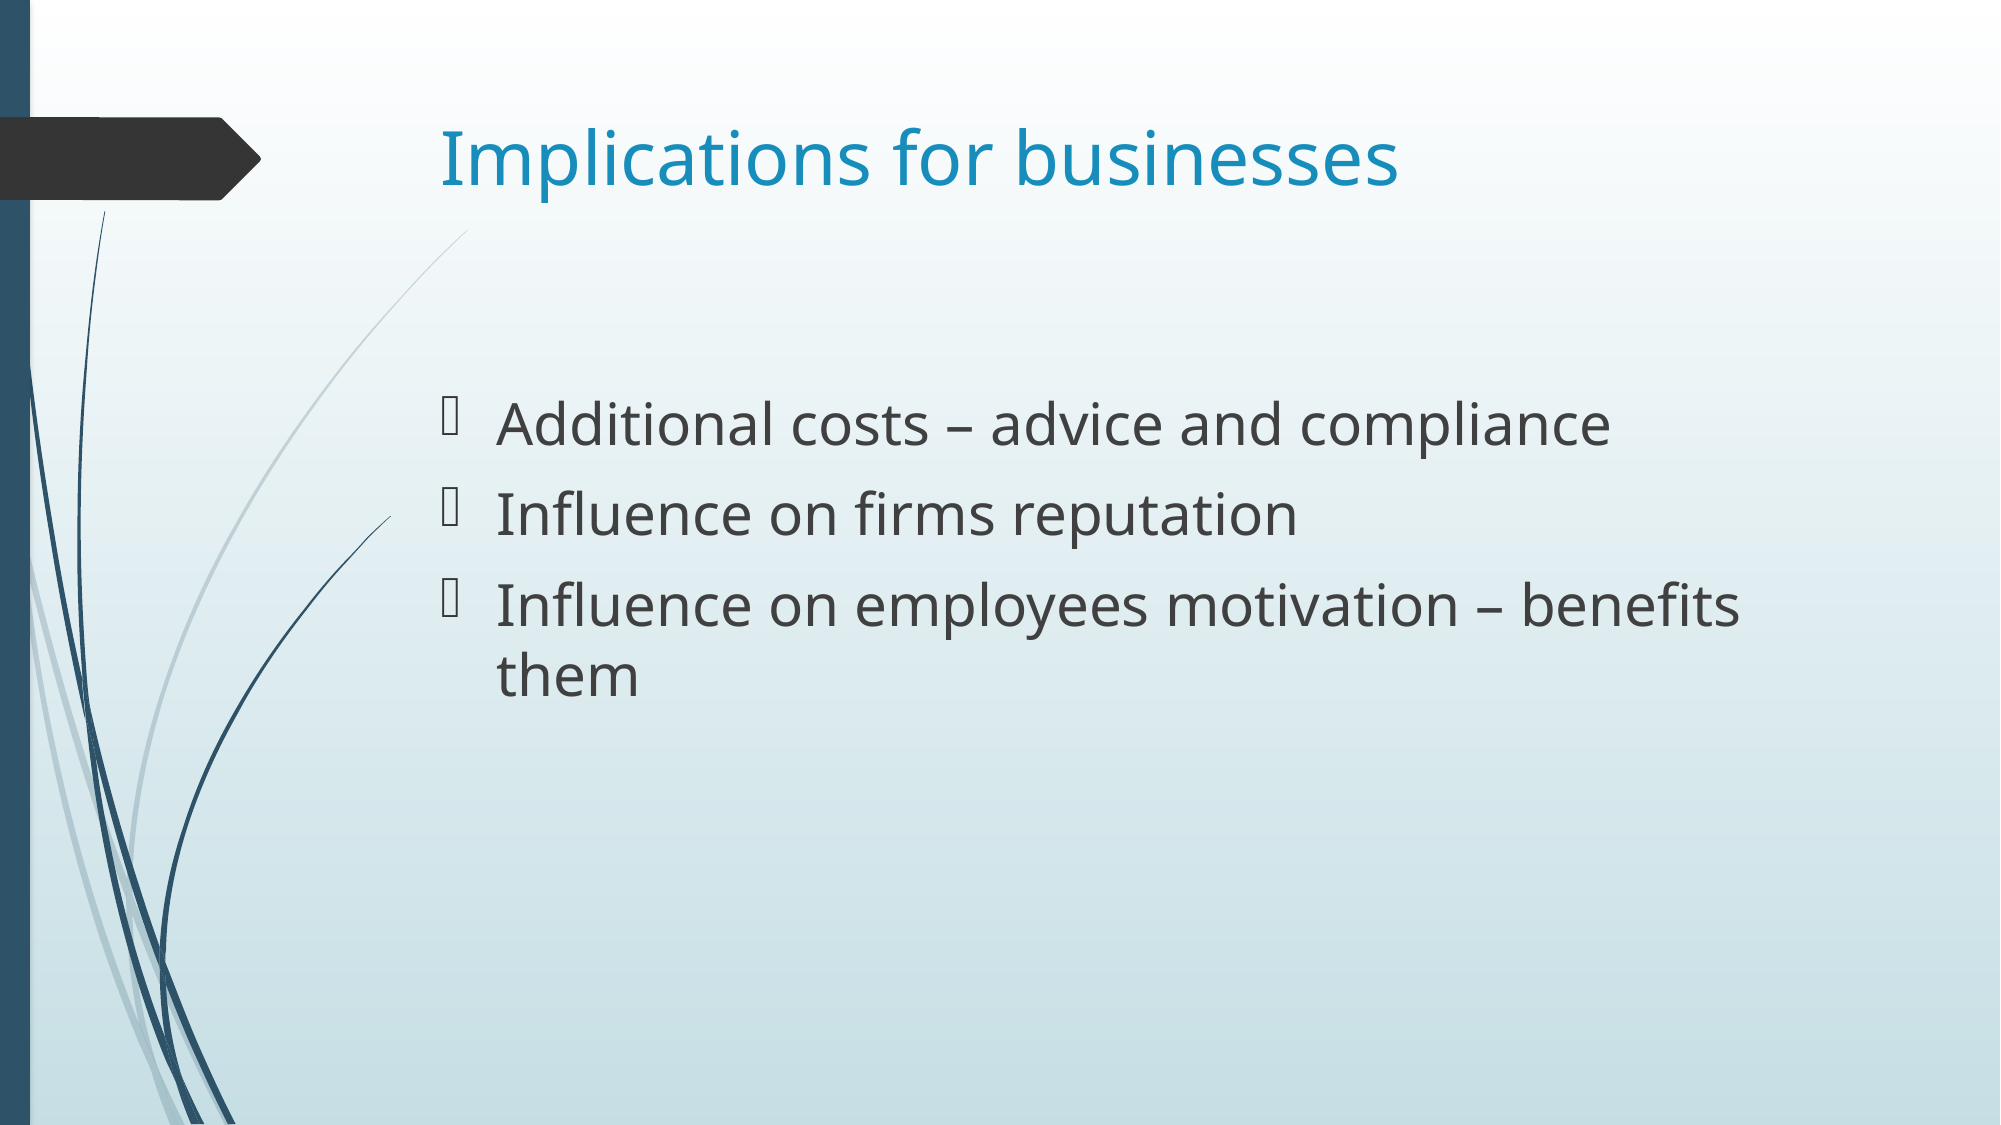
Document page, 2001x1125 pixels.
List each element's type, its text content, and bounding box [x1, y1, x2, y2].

title Implications for businesses [425, 102, 1888, 288]
list Additional costs – advice and compliance Influence on firms reputation Influence on employees motivation – benefits them [425, 288, 1888, 909]
